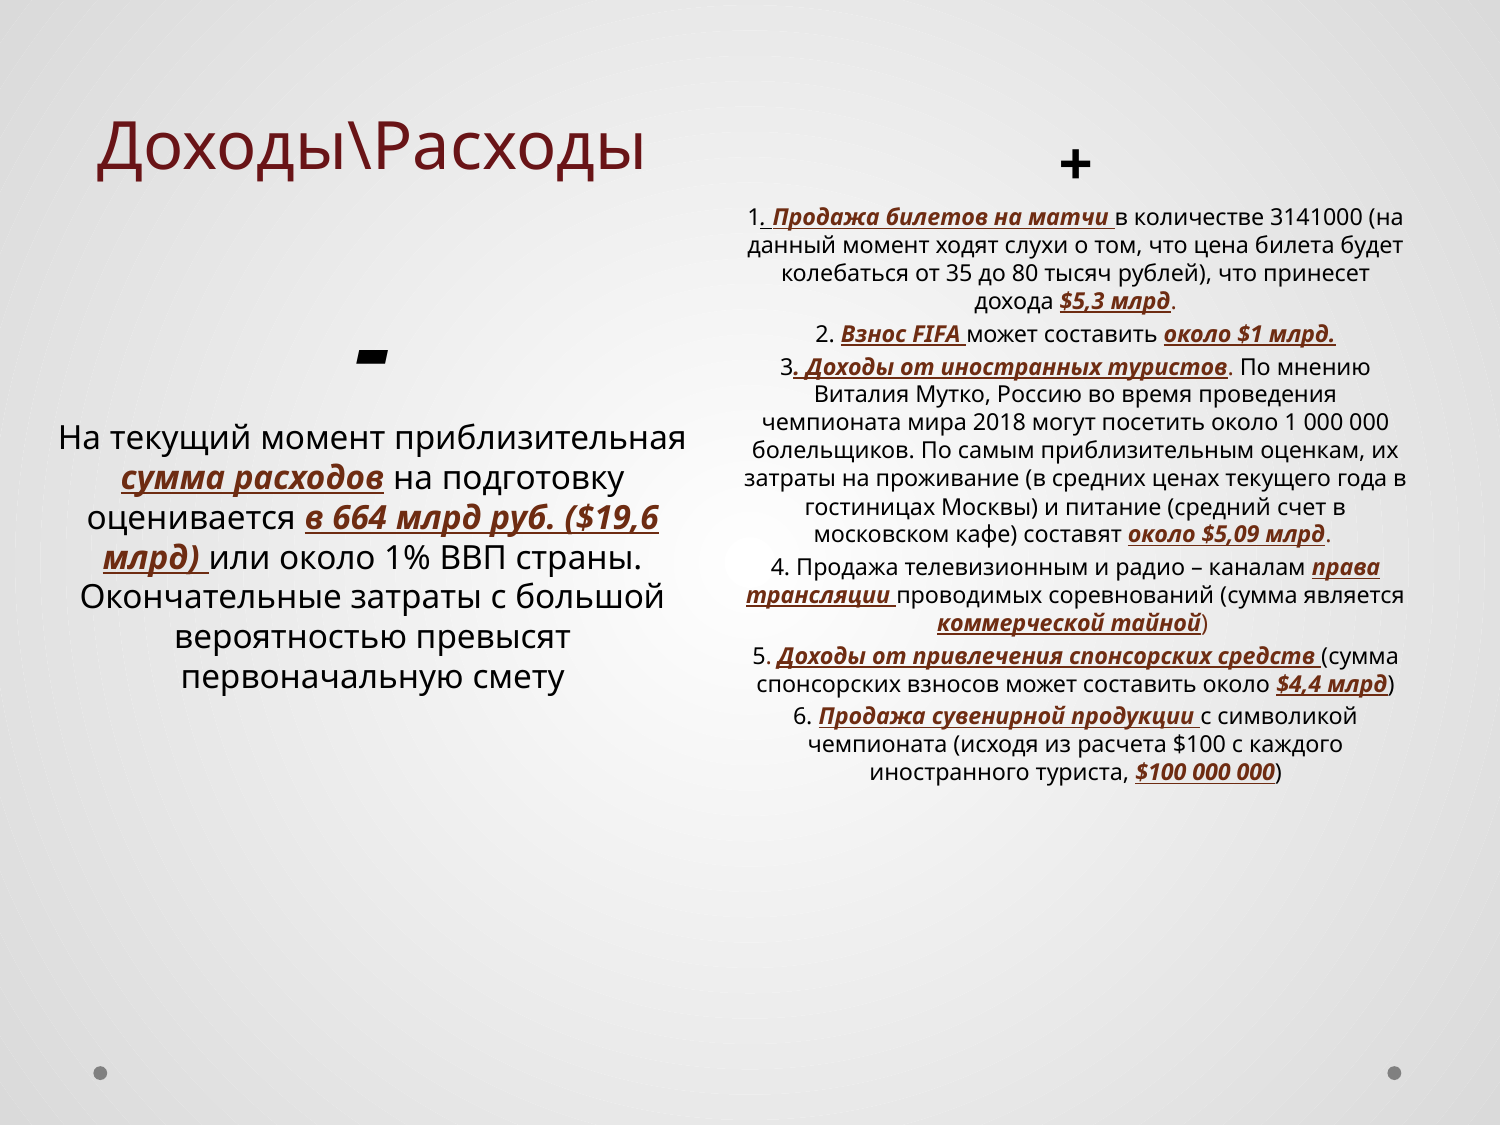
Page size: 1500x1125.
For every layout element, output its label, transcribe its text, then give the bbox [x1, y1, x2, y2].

list Доходы\Расходы [41, 90, 704, 190]
list - На текущий момент приблизительная сумма расходов на подготовку оценивается в 664 млрд руб. ($19,6 млрд) или около 1% ВВП страны. Окончательные затраты с большой вероятностью превысят первоначальную смету [41, 267, 705, 910]
list + 1. Продажа билетов на матчи в количестве 3141000 (на данный момент ходят слухи о том, что цена билета будет колебаться от 35 до 80 тысяч рублей), что принесет дохода $5,3 млрд. 2. Взнос FIFA может составить около $1 млрд. 3. Доходы от иностранных туристов. По мнению Виталия Мутко, Россию во время проведения чемпионата мира 2018 могут посетить около 1 000 000 болельщиков. По самым приблизительным оценкам, их затраты на проживание (в средних ценах текущего года в гостиницах Москвы) и питание (средний счет в московском кафе) составят около $5,09 млрд. 4. Продажа телевизионным и радио – каналам права трансляции проводимых соревнований (сумма является коммерческой тайной) 5. Доходы от привлечения спонсорских средств (сумма спонсорских взносов может составить около $4,4 млрд) 6. Продажа сувенирной продукции с символикой чемпионата (исходя из расчета $100 с каждого иностранного туриста, $100 000 000) [726, 78, 1425, 839]
